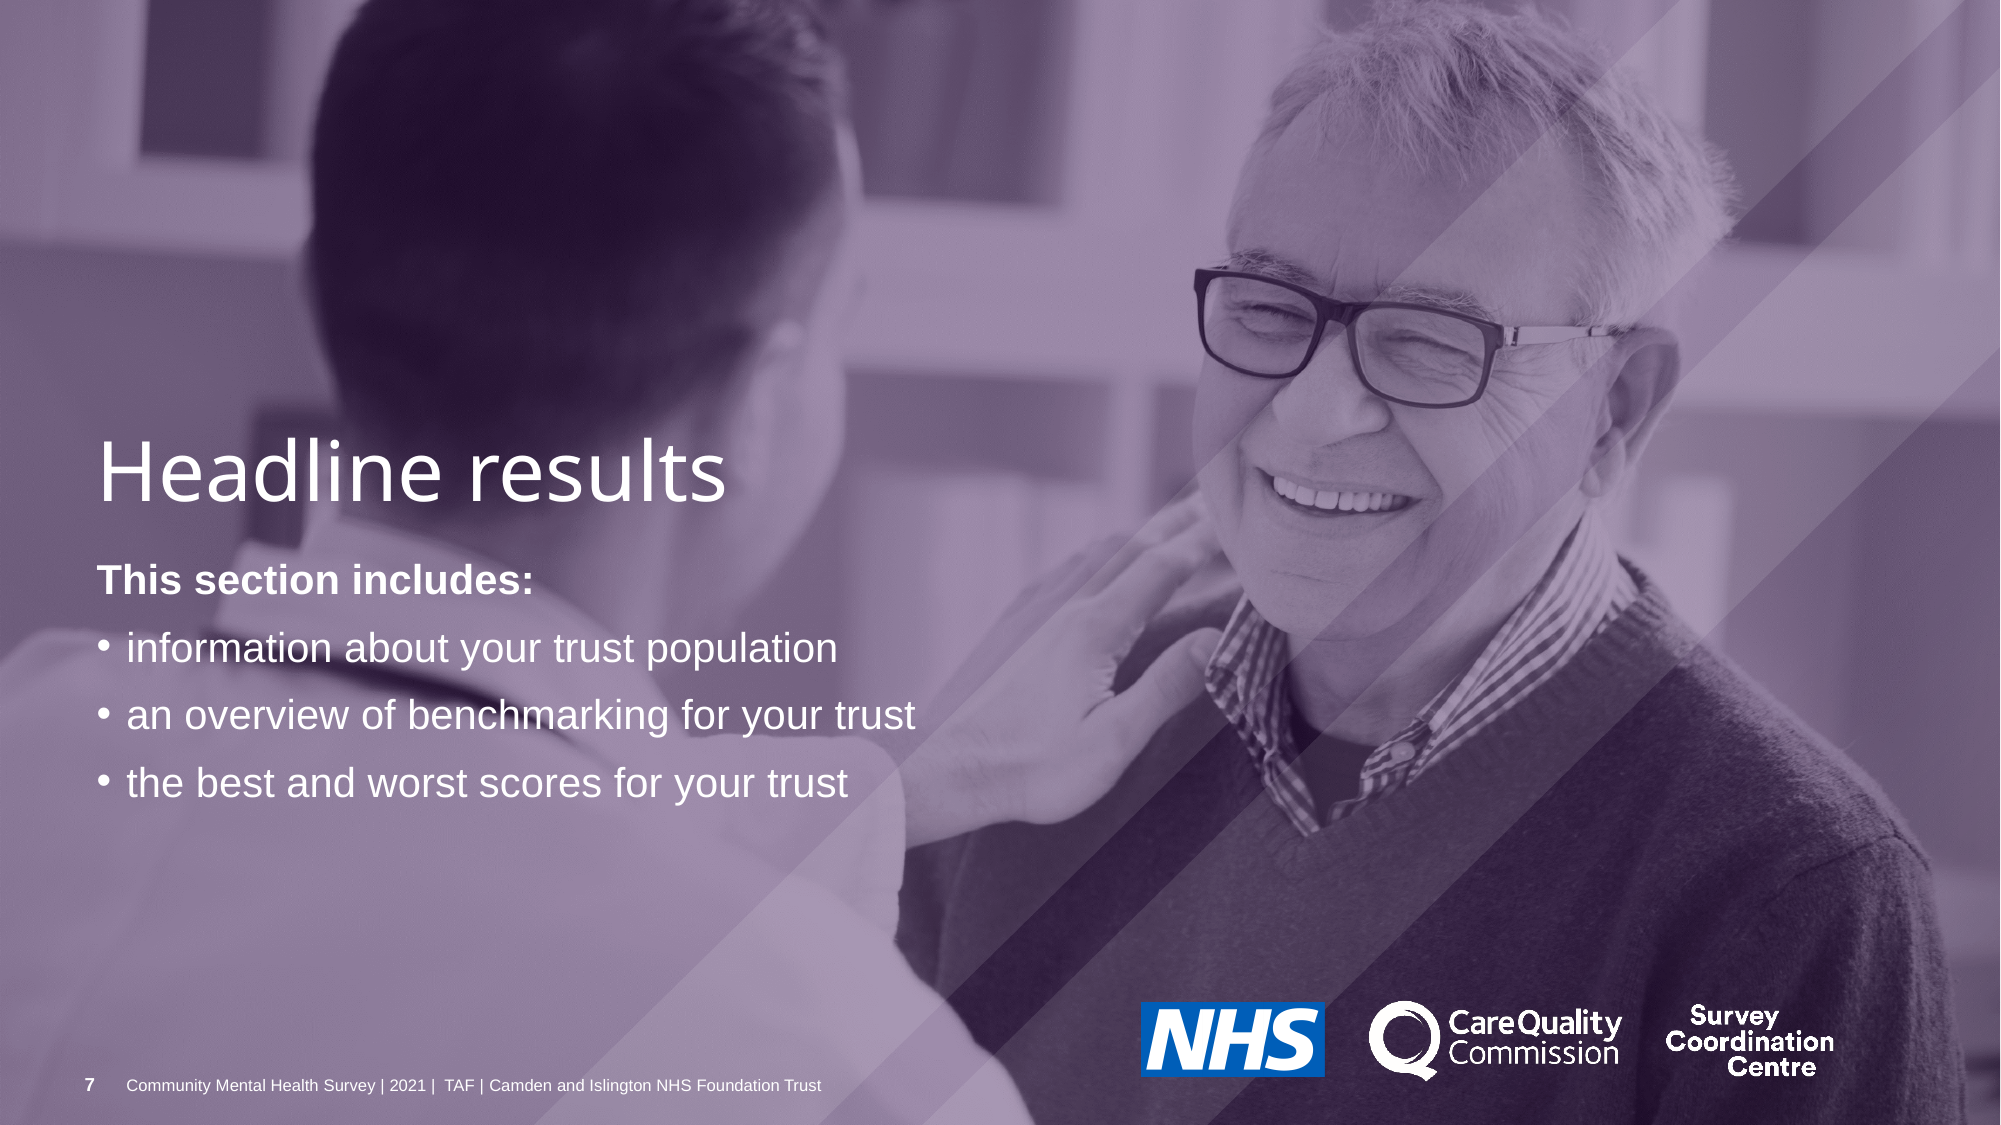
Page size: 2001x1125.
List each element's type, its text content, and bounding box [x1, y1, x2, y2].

text_box This section includes: information about your trust population an overview of benchmarking for your trust the best and worst scores for your trust [96, 547, 943, 806]
picture [1357, 989, 1629, 1091]
picture [1141, 1002, 1325, 1077]
text_box 7 [84, 1065, 122, 1125]
picture [1663, 1001, 1836, 1079]
title Headline results [96, 429, 1315, 520]
